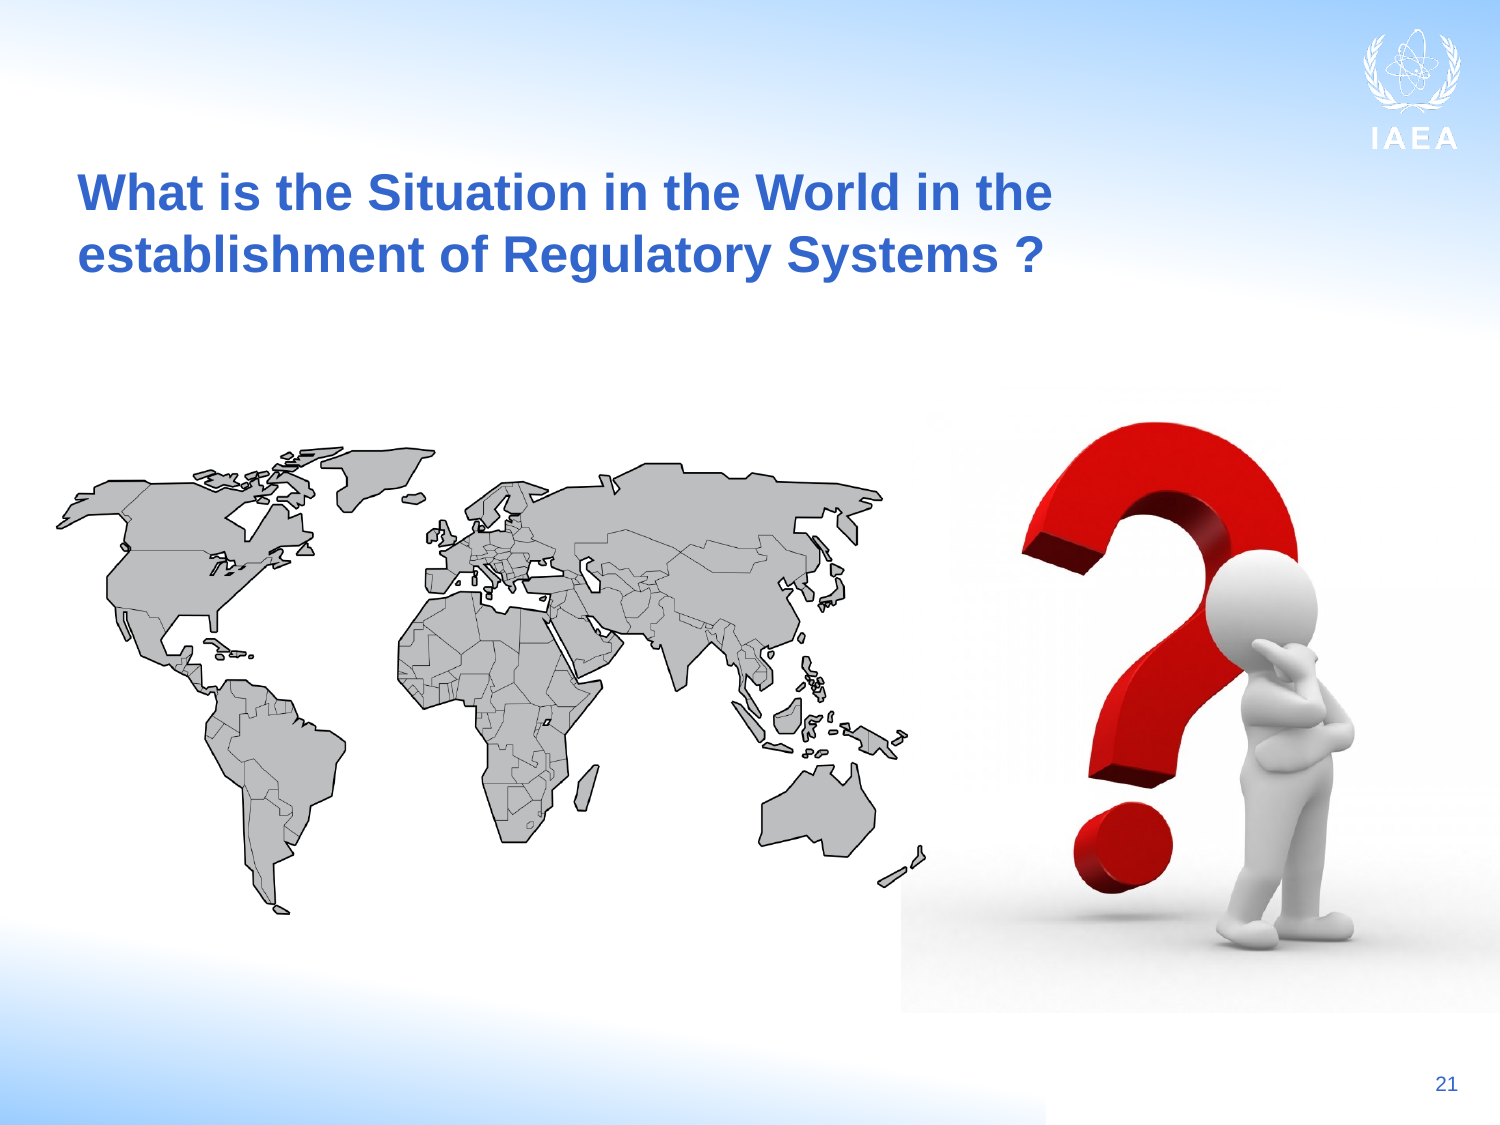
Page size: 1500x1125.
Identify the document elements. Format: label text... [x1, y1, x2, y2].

picture [24, 387, 1500, 1013]
title What is the Situation in the World in the establishment of Regulatory Systems ? [62, 149, 1263, 292]
slide_number 21 [1389, 1063, 1474, 1112]
picture [1363, 29, 1461, 149]
